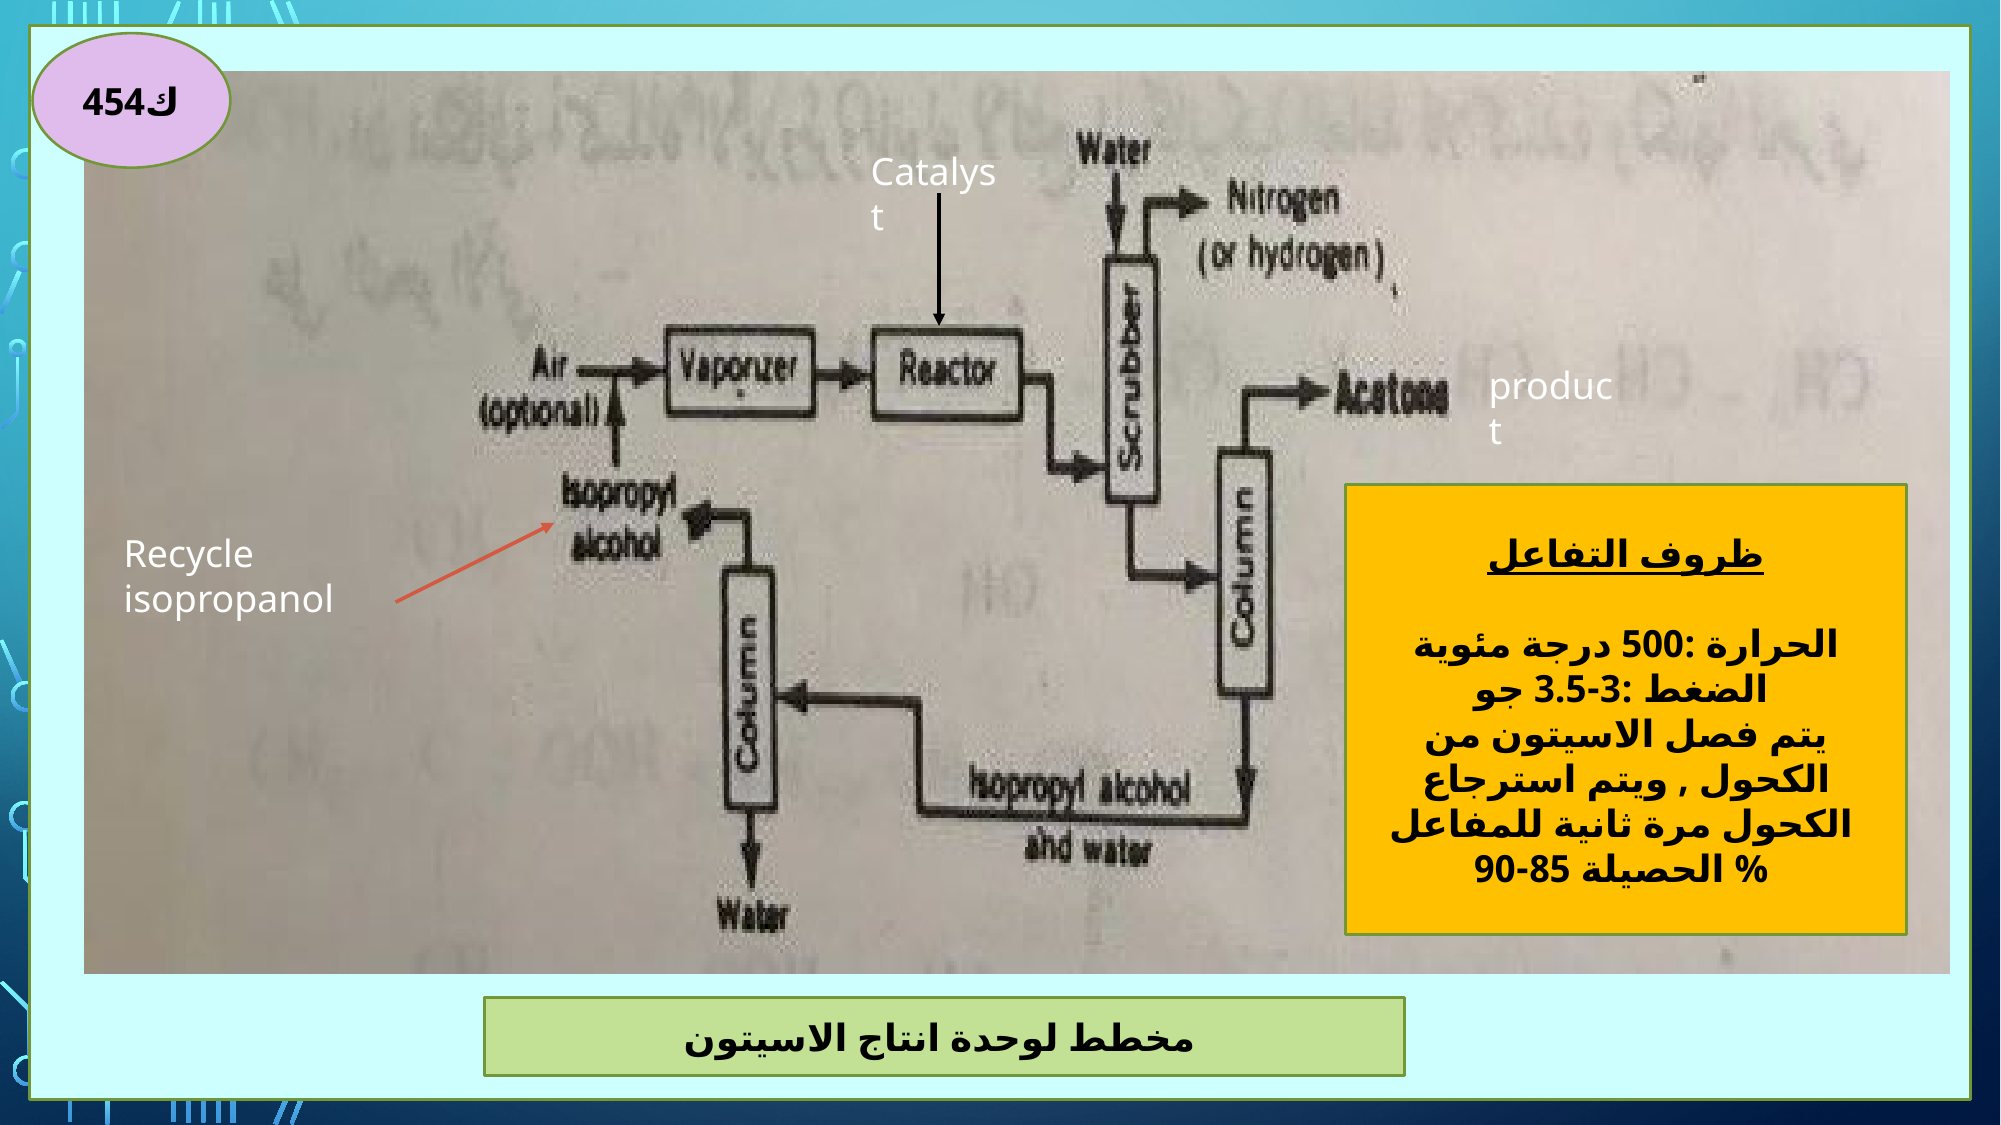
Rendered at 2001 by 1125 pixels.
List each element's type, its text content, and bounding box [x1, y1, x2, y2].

text_box [28, 24, 1972, 1101]
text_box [395, 522, 555, 603]
picture [84, 71, 1951, 975]
text_box مخطط لوحدة انتاج الاسيتون [483, 996, 1406, 1077]
text_box ك454 [31, 31, 222, 161]
